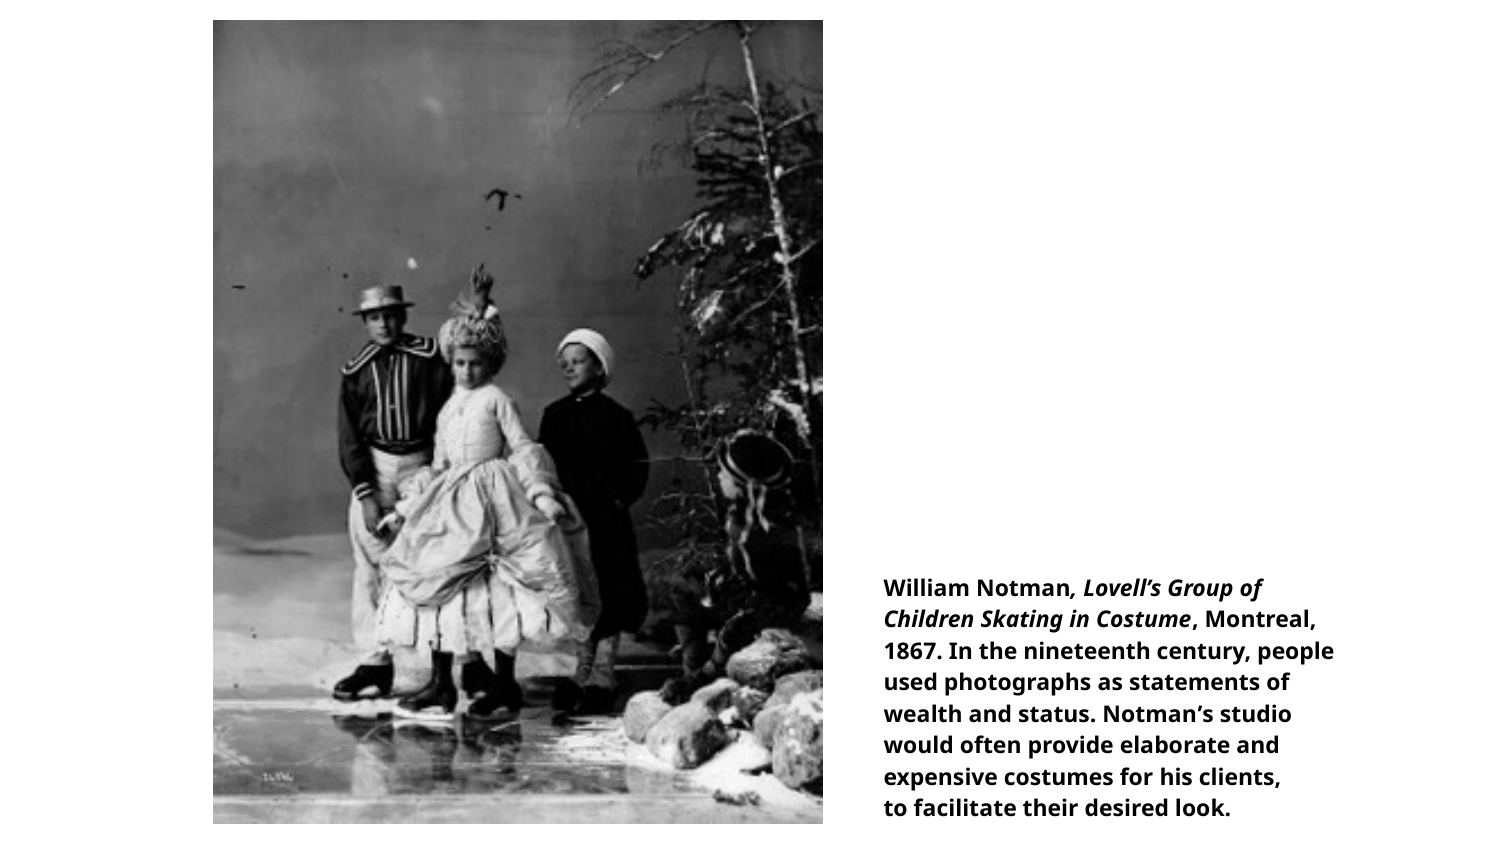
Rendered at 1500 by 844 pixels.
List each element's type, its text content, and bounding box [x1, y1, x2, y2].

picture [213, 20, 823, 824]
text_box William Notman, Lovell’s Group of Children Skating in Costume, Montreal, 1867. In the nineteenth century, people used photographs as statements of wealth and status. Notman’s studio would often provide elaborate and expensive costumes for his clients, to facilitate their desired look. [868, 554, 1351, 790]
